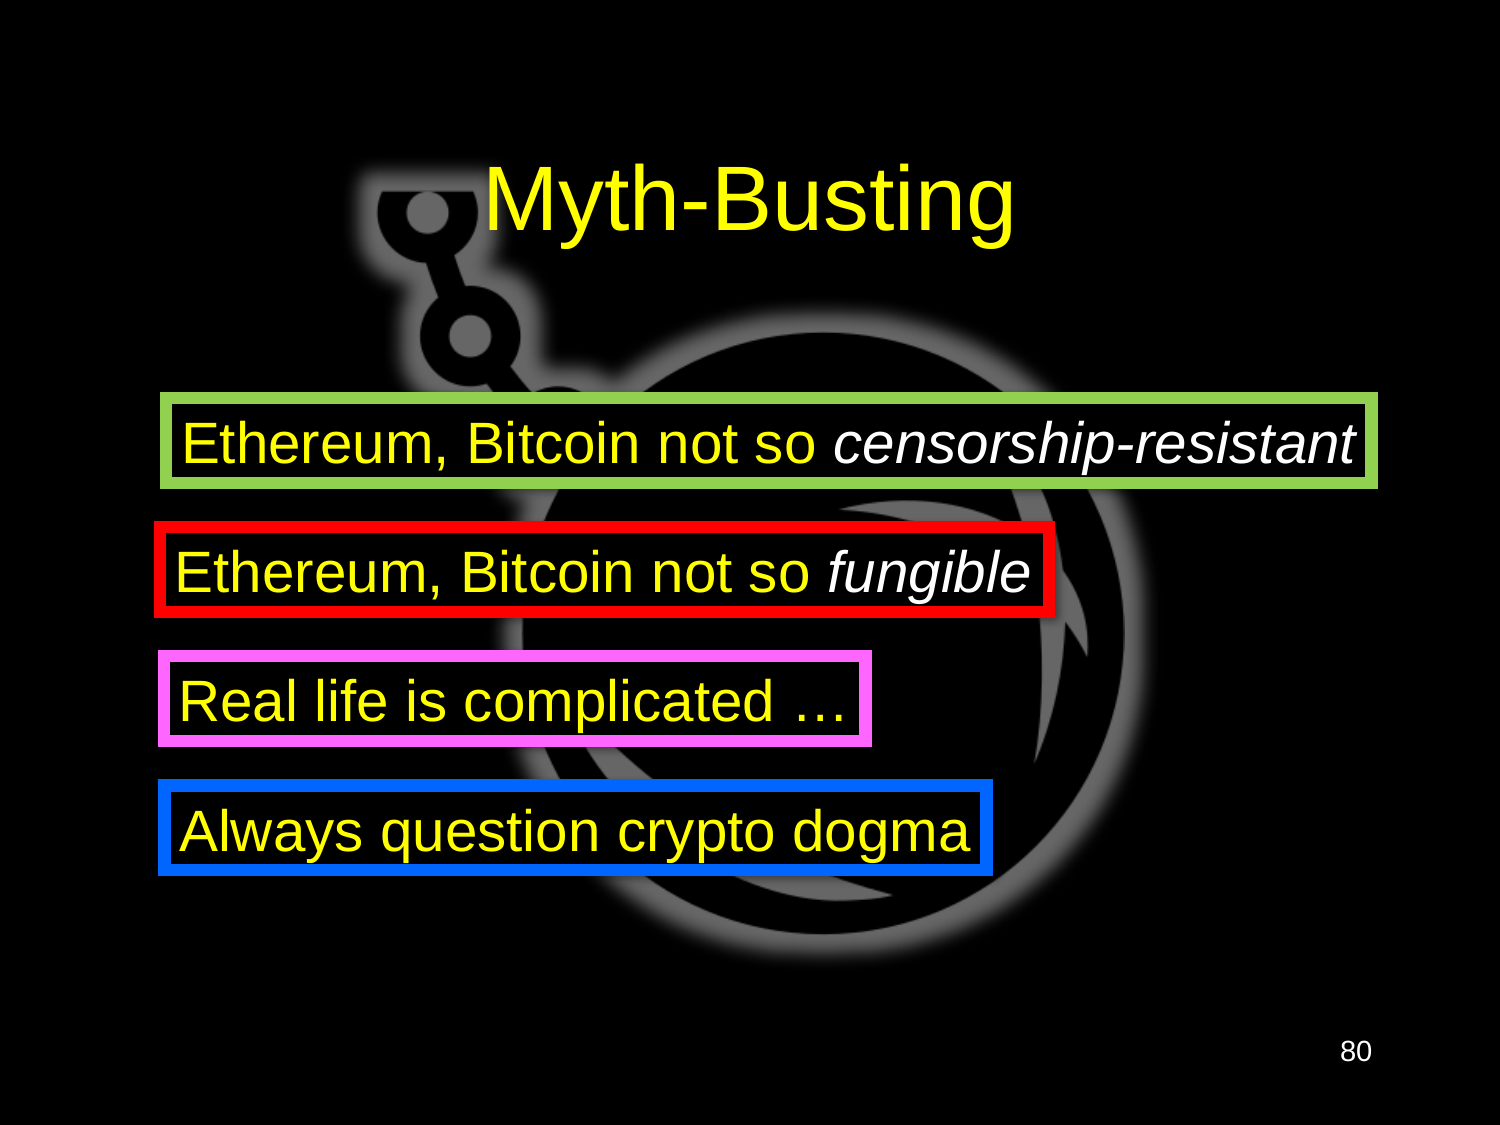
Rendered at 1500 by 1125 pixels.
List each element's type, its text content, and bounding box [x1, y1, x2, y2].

text_box Always question crypto dogma [164, 785, 370, 870]
slide_number 80 [1074, 1024, 1388, 1101]
title Myth-Busting [112, 99, 1388, 288]
text_box Ethereum, Bitcoin not so censorship-resistant [166, 398, 370, 483]
text_box Real life is complicated … [163, 656, 370, 741]
picture [375, 189, 1125, 936]
text_box Ethereum, Bitcoin not so censorship-resistant [1130, 398, 1372, 483]
text_box Ethereum, Bitcoin not so fungible [160, 527, 370, 612]
